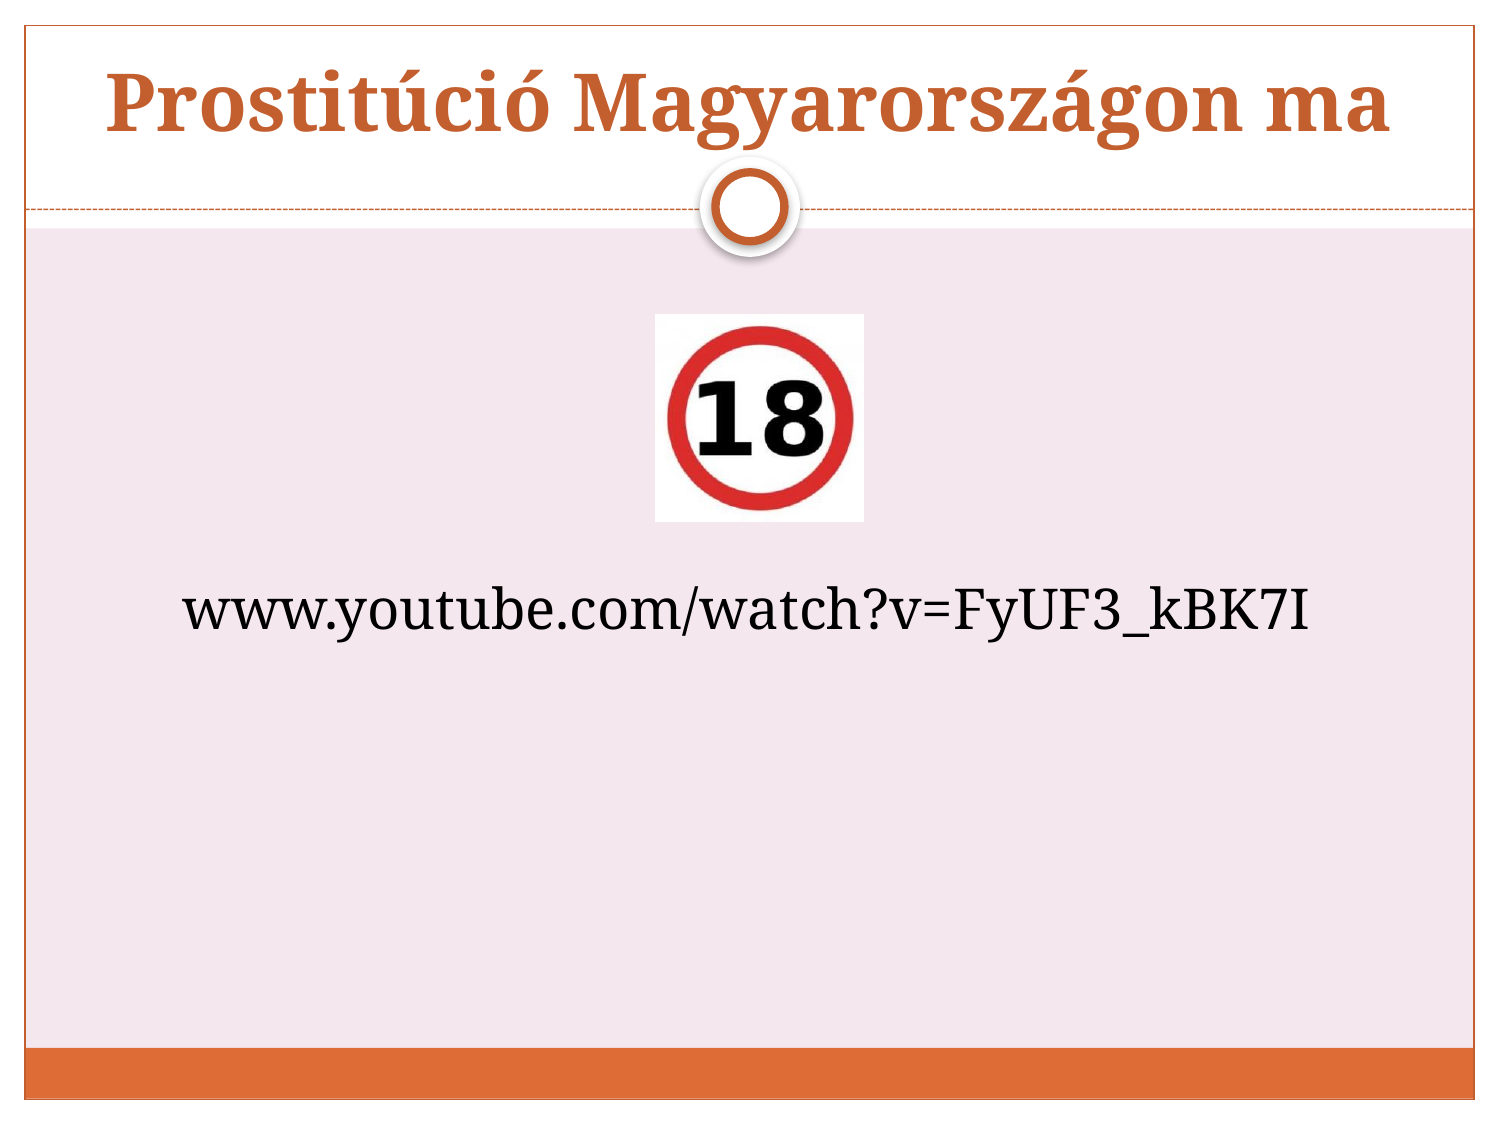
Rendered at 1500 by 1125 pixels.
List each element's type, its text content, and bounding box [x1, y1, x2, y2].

picture [655, 314, 864, 523]
title Prostitúció Magyarországon ma [49, 37, 1450, 162]
list www.youtube.com/watch?v=FyUF3_kBK7I [49, 250, 1445, 811]
